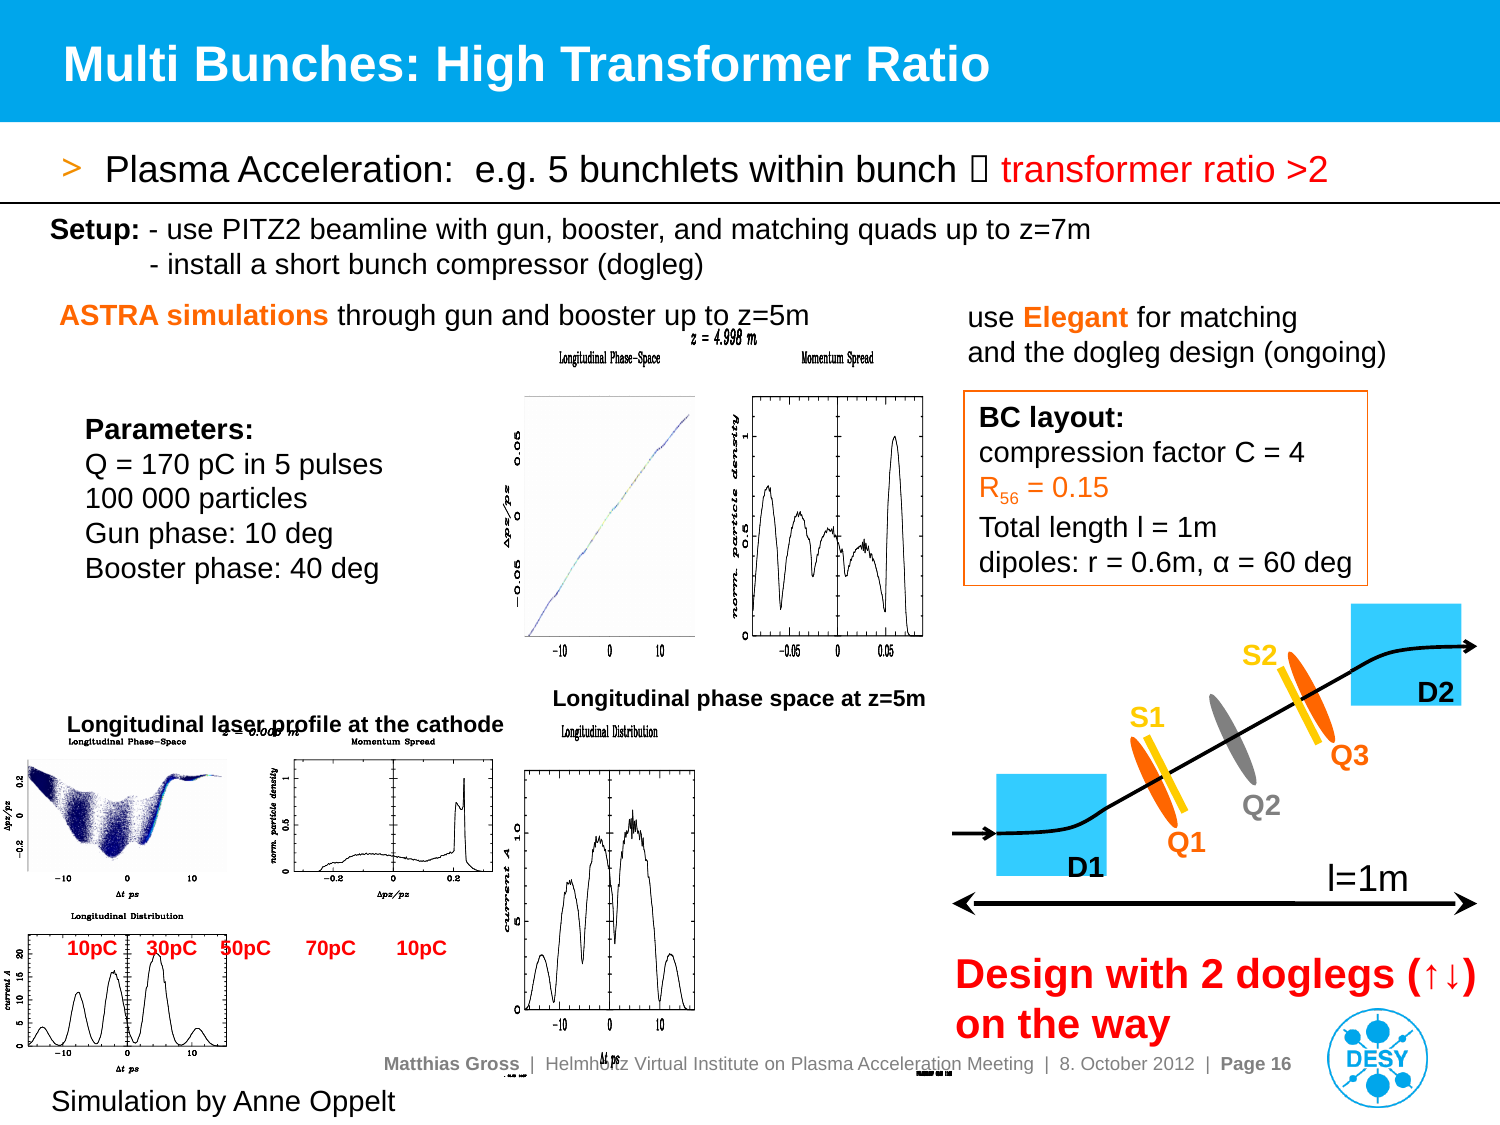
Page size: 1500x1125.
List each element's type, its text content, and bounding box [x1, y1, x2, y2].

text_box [501, 327, 953, 1078]
picture [1330, 1051, 1426, 1106]
text_box use Elegant for matching and the dogleg design (ongoing) [952, 291, 1403, 376]
text_box ASTRA simulations through gun and booster up to z=5m [44, 288, 826, 339]
text_box Parameters: Q = 170 pC in 5 pulses 100 000 particles Gun phase: 10 deg Booster phase: 40 deg [70, 402, 399, 593]
picture [1327, 1068, 1365, 1108]
text_box Simulation by Anne Oppelt [36, 1085, 411, 1125]
list Plasma Acceleration: e.g. 5 bunchlets within bunch  transformer ratio >2 [46, 137, 1444, 202]
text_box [951, 603, 1478, 908]
text_box Design with 2 doglegs (↑↓) on the way [958, 943, 1500, 1051]
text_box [1, 702, 496, 1078]
text_box Setup: - use PITZ2 beamline with gun, booster, and matching quads up to z=7m - install a short bunch compressor (dogleg) [34, 212, 1108, 288]
picture [1391, 1071, 1428, 1108]
title Multi Bunches: High Transformer Ratio [47, 16, 1446, 107]
text_box BC layout: compression factor C = 4 R56 = 0.15 Total length l = 1m dipoles: r = 0.6m, α = 60 deg [964, 391, 1368, 586]
picture [1351, 1054, 1358, 1064]
